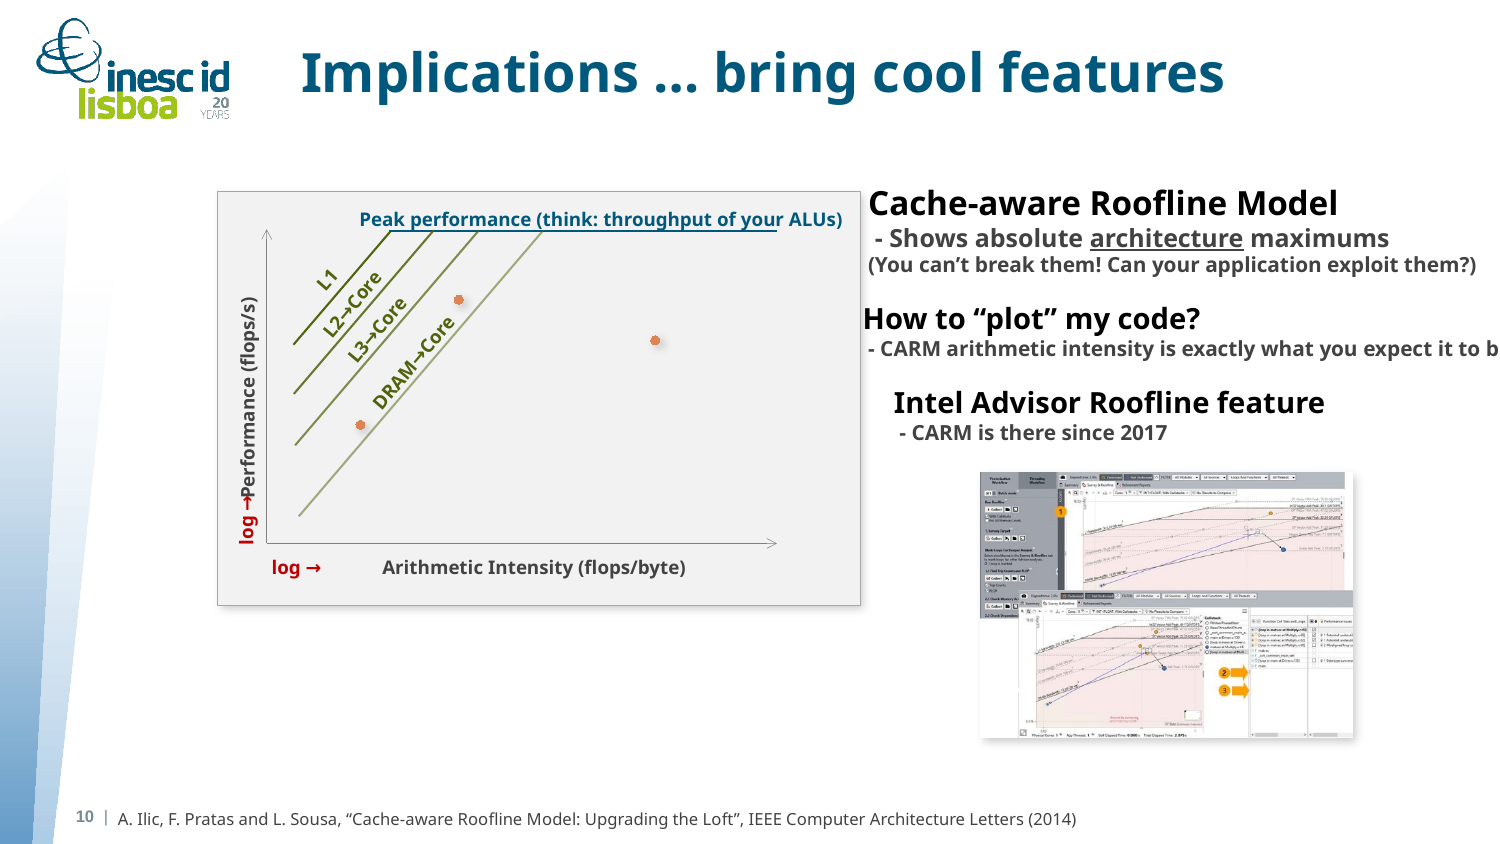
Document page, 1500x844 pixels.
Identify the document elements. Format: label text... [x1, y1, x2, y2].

text_box log → [271, 555, 322, 578]
text_box [650, 335, 660, 345]
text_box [294, 230, 298, 446]
picture [36, 18, 68, 58]
picture [979, 471, 1353, 739]
text_box Peak performance (think: throughput of your ALUs) [359, 207, 842, 231]
text_box How to “plot” my code? - CARM arithmetic intensity is exactly what you expect it to be! [862, 300, 1500, 361]
text_box [217, 191, 860, 605]
text_box log → [234, 495, 258, 546]
text_box Arithmetic Intensity (flops/byte) [382, 555, 686, 578]
title Implications … bring cool features [284, 17, 1466, 125]
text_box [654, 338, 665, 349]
slide_number 10 | [63, 802, 103, 829]
picture [216, 75, 223, 86]
picture [36, 18, 229, 123]
text_box Intel Advisor Roofline feature - CARM is there since 2017 [893, 384, 1326, 445]
picture [46, 41, 57, 50]
text_box Performance (flops/s) [235, 297, 259, 499]
text_box Cache-aware Roofline Model - Shows absolute architecture maximums (You can’t break them! Can your application exploit them?) [868, 182, 1477, 300]
picture [50, 50, 59, 56]
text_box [298, 230, 544, 517]
picture [41, 56, 65, 70]
text_box A. Ilic, F. Pratas and L. Sousa, “Cache-aware Roofline Model: Upgrading the Loft”, IEEE Computer Architecture Letters (2014) [103, 801, 1426, 837]
